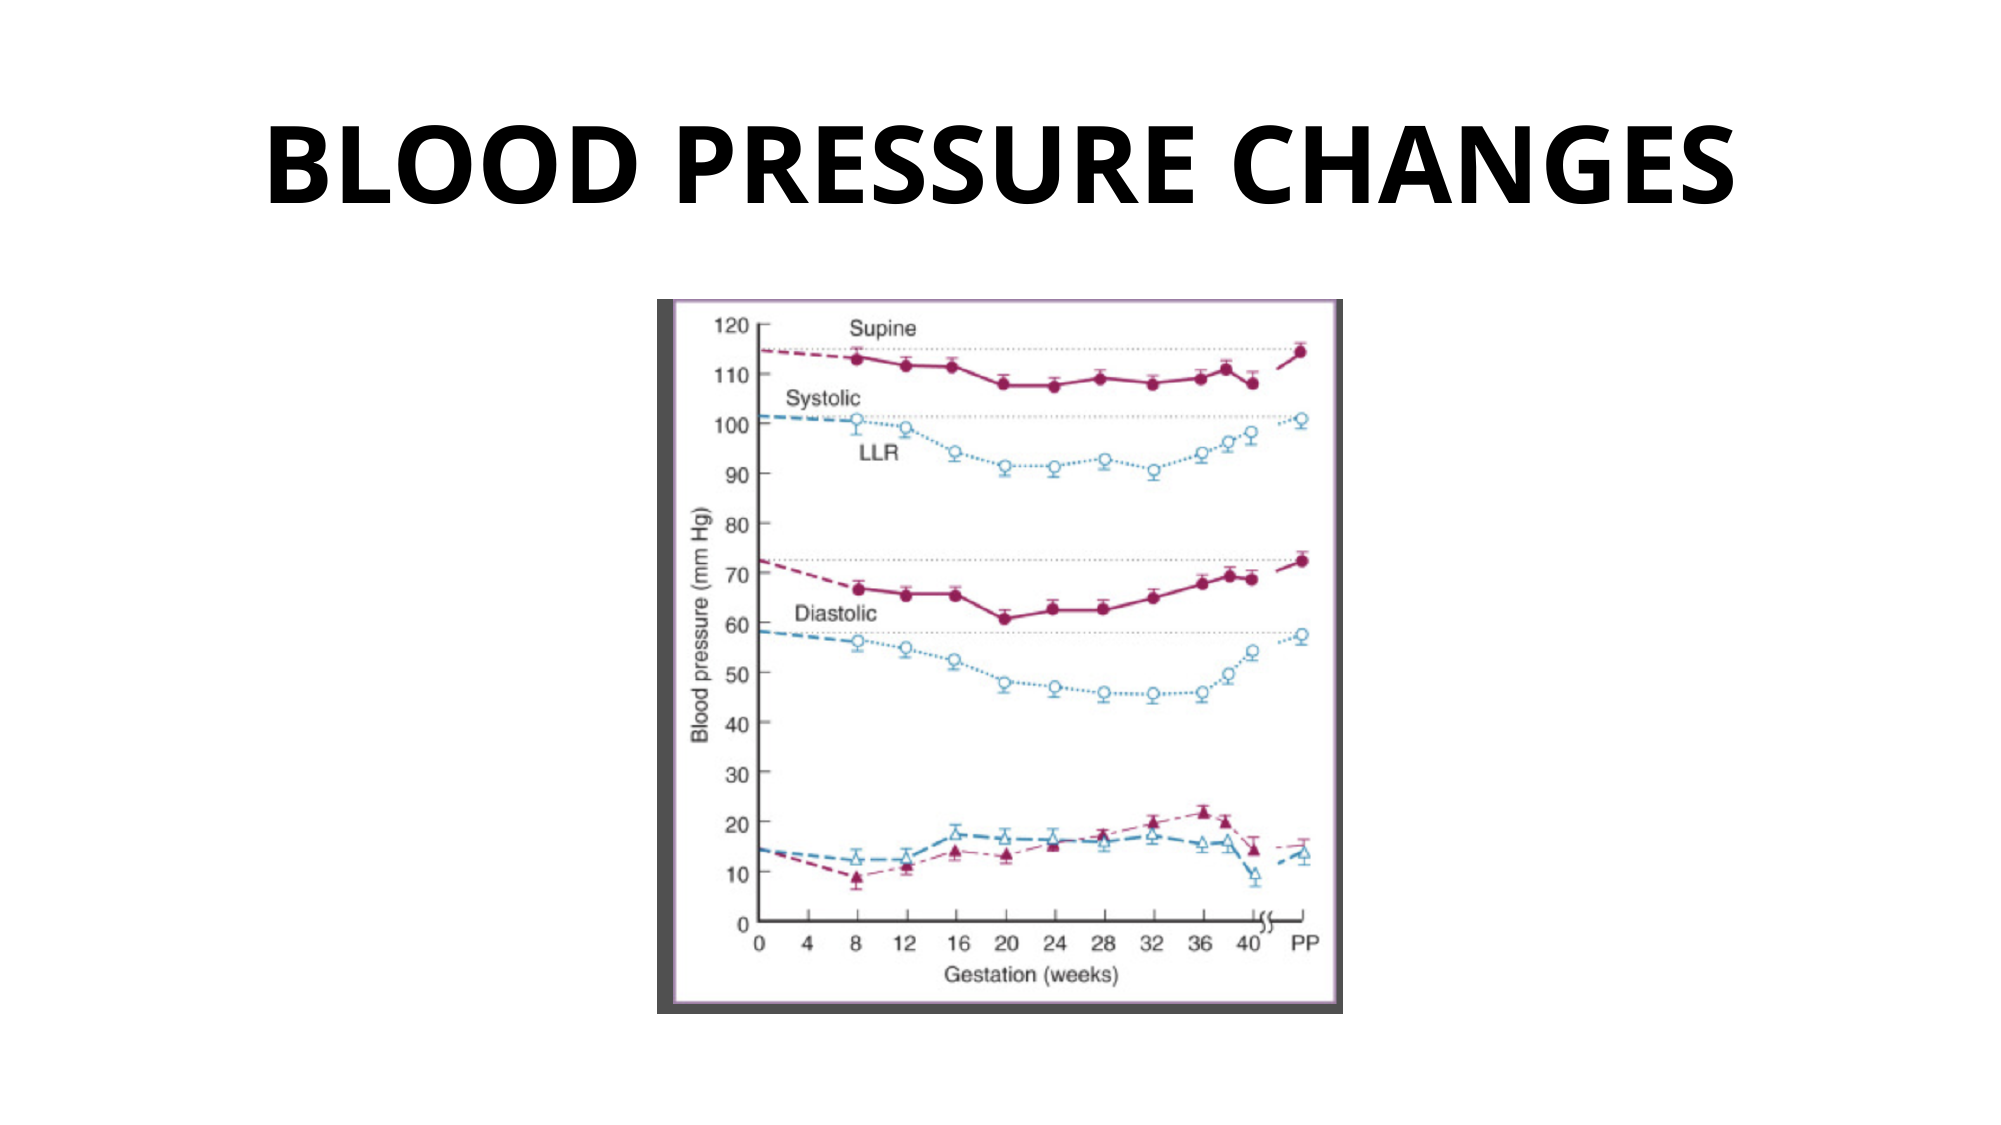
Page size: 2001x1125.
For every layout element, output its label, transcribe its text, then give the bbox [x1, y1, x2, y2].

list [657, 299, 1343, 1014]
title BLOOD PRESSURE CHANGES [137, 59, 1863, 278]
